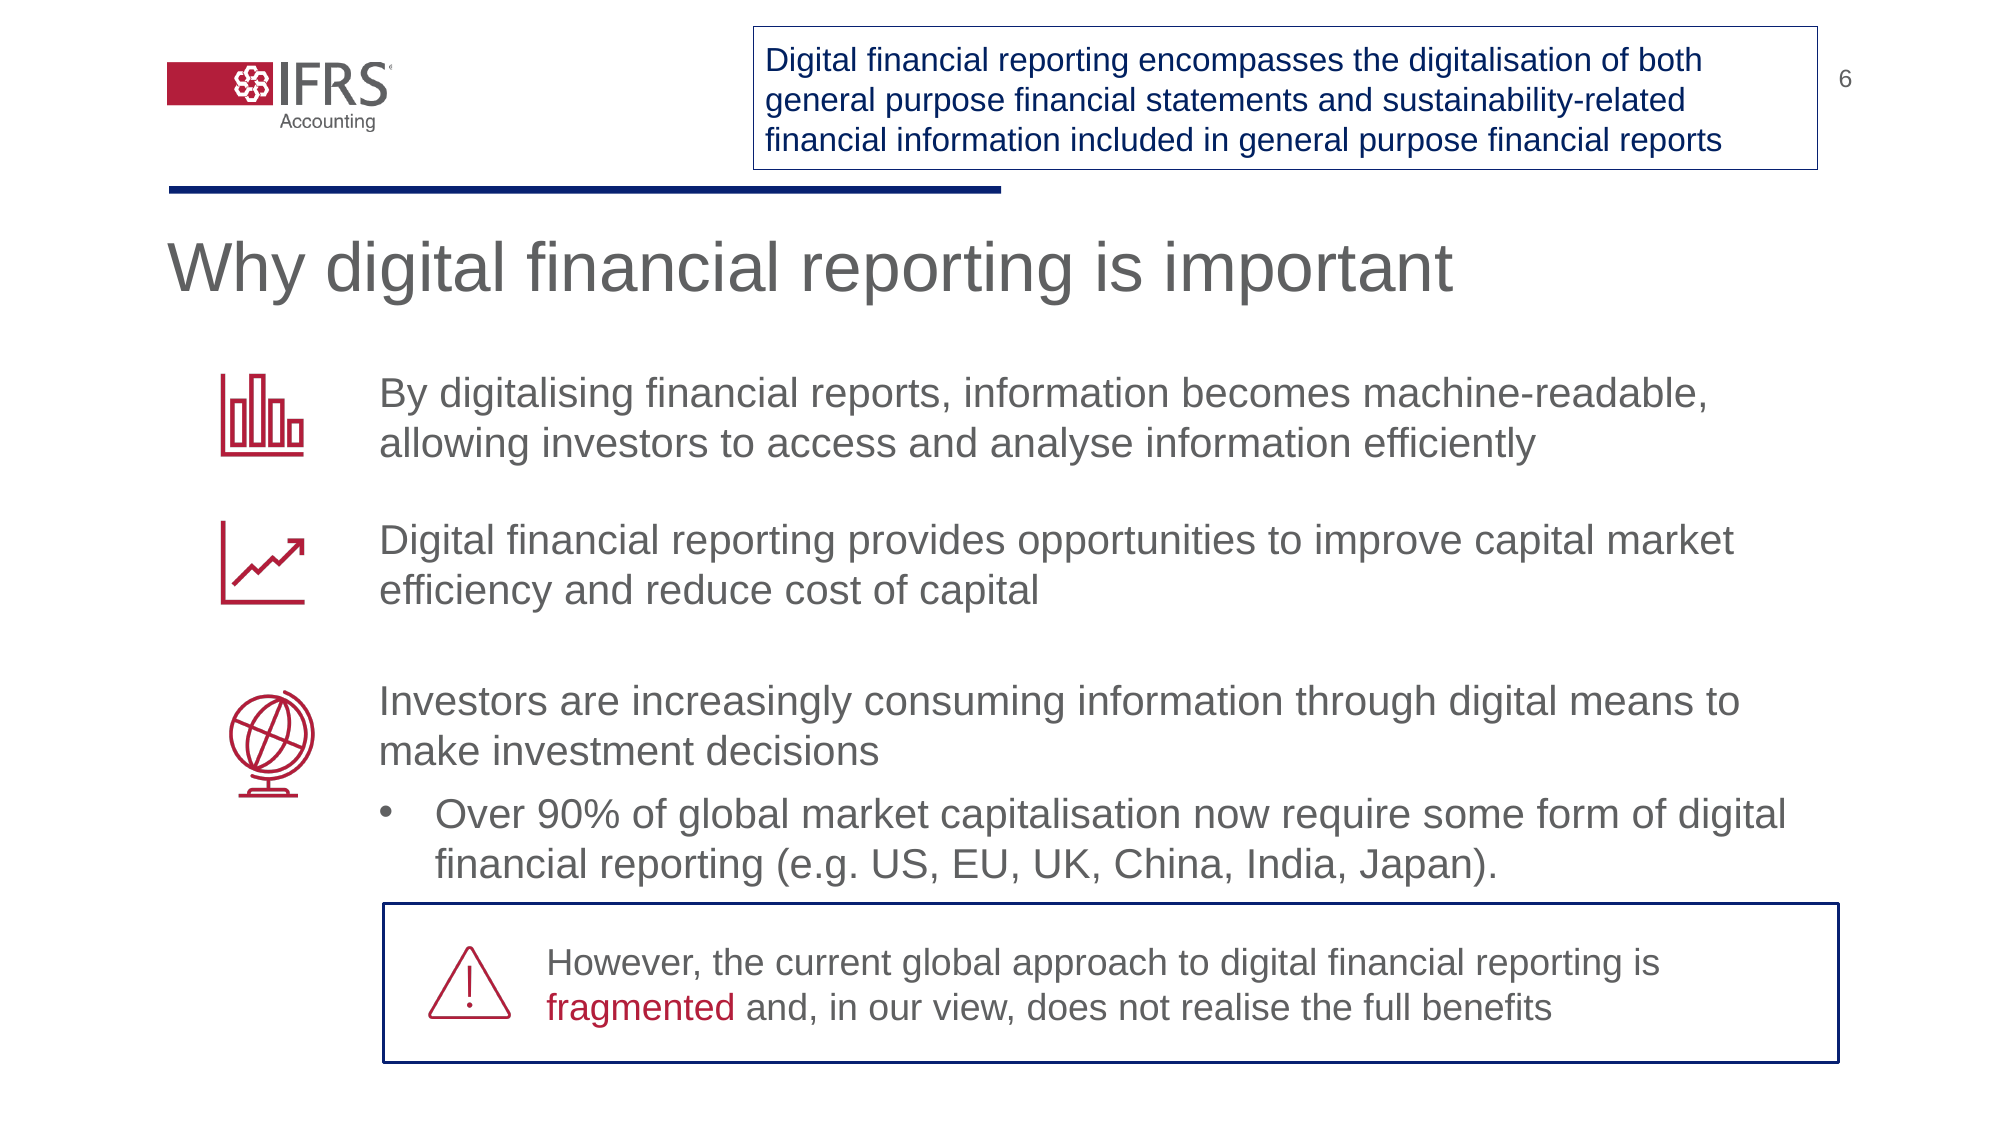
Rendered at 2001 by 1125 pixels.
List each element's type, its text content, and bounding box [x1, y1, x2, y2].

text_box By digitalising financial reports, information becomes machine-readable, allowing investors to access and analyse information efficiently [319, 362, 1839, 469]
list Why digital financial reporting is important [167, 221, 1596, 302]
footer 6 [1838, 62, 1940, 105]
text_box Digital financial reporting encompasses the digitalisation of both general purpose financial statements and sustainability-related financial information included in general purpose financial reports [753, 26, 1818, 170]
picture [424, 937, 515, 1028]
text_box Investors are increasingly consuming information through digital means to make investment decisions Over 90% of global market capitalisation now require some form of digital financial reporting (e.g. US, EU, UK, China, India, Japan). [215, 657, 1839, 904]
picture [215, 684, 330, 799]
text_box However, the current global approach to digital financial reporting is fragmented and, in our view, does not realise the full benefits [383, 903, 1839, 1063]
picture [205, 358, 319, 472]
picture [205, 505, 320, 620]
text_box Digital financial reporting provides opportunities to improve capital market efficiency and reduce cost of capital [216, 501, 1861, 624]
